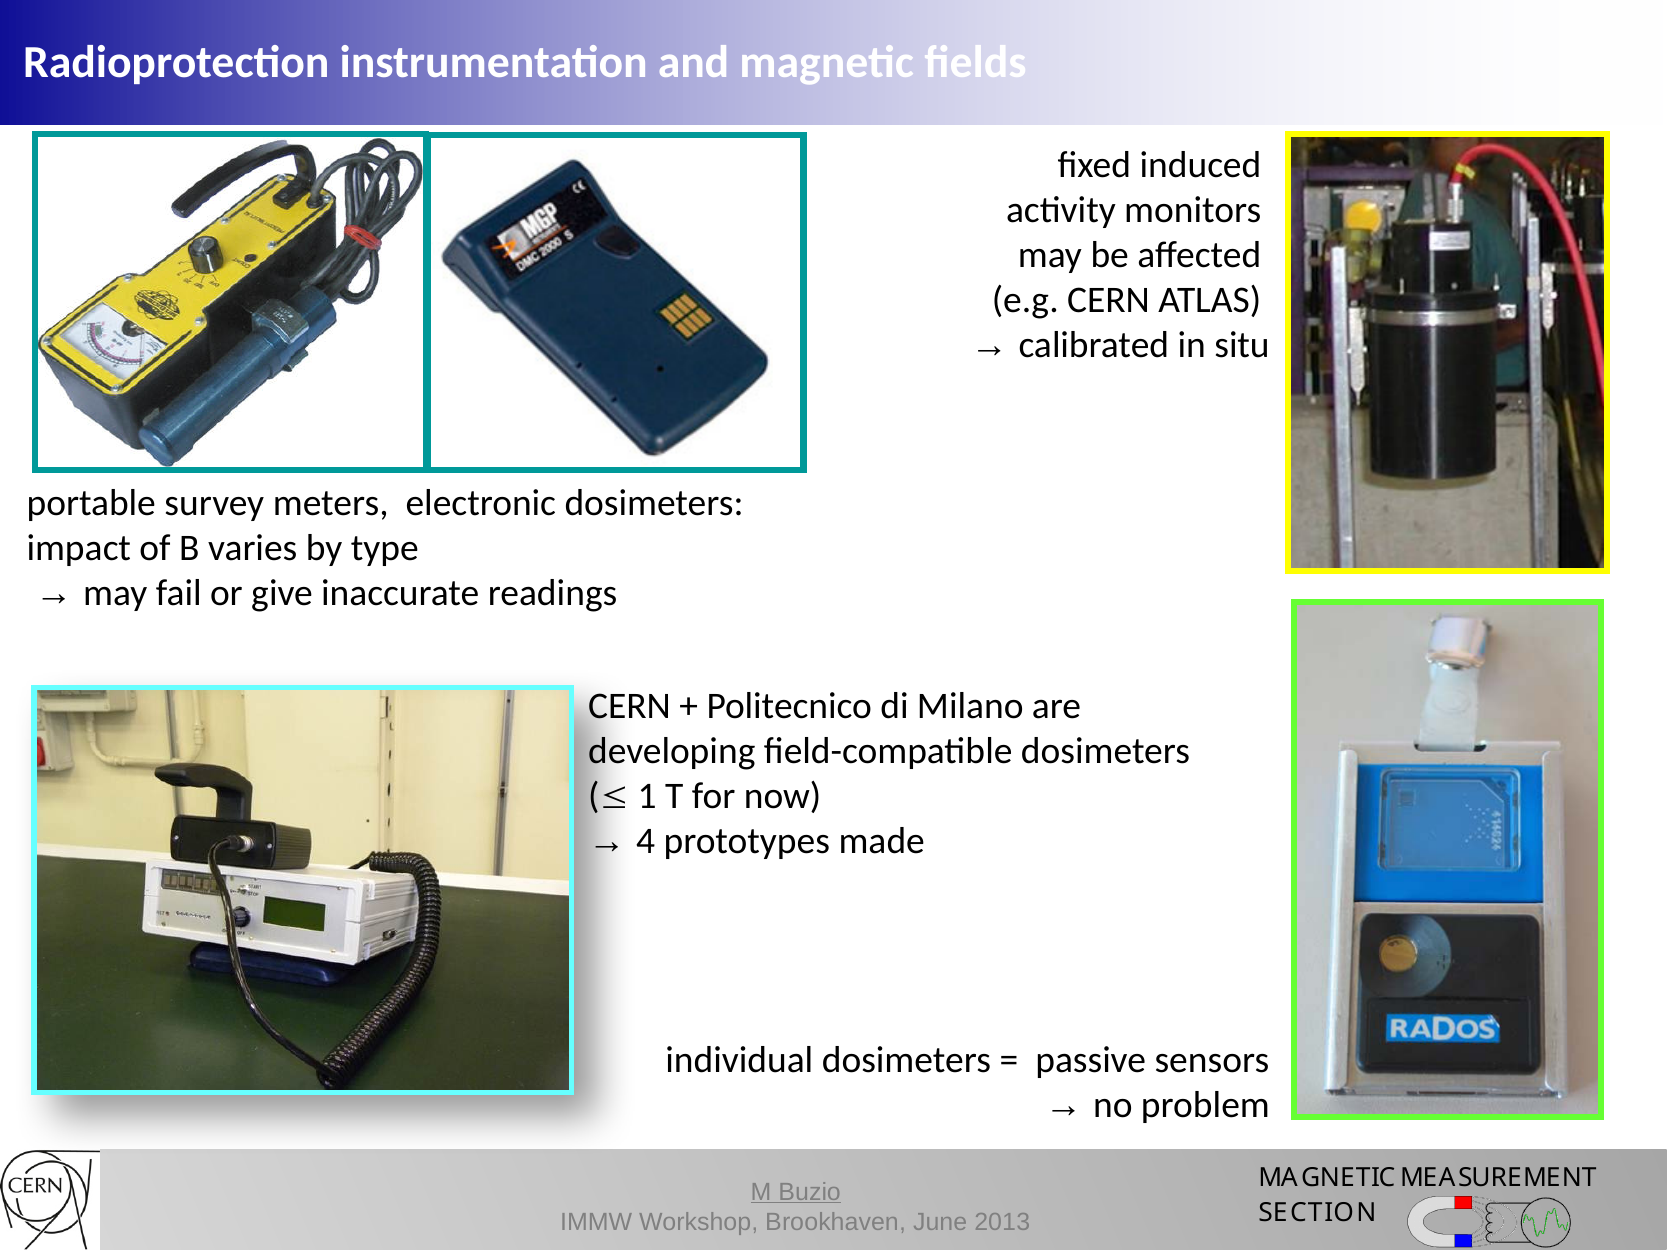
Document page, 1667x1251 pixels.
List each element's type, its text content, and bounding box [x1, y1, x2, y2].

picture [38, 137, 423, 468]
picture [1296, 604, 1599, 1114]
text_box Radioprotection instrumentation and magnetic fields [8, 6, 1084, 113]
picture [430, 137, 801, 468]
text_box fixed induced activity monitors may be affected (e.g. CERN ATLAS) → calibrated in situ [924, 139, 1270, 365]
picture [0, 1149, 100, 1250]
picture [1290, 137, 1605, 569]
text_box portable survey meters, electronic dosimeters: impact of B varies by type → may fail or give inaccurate readings [26, 478, 830, 614]
text_box individual dosimeters = passive sensors → no problem [631, 1034, 1270, 1125]
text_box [36, 681, 1233, 1091]
